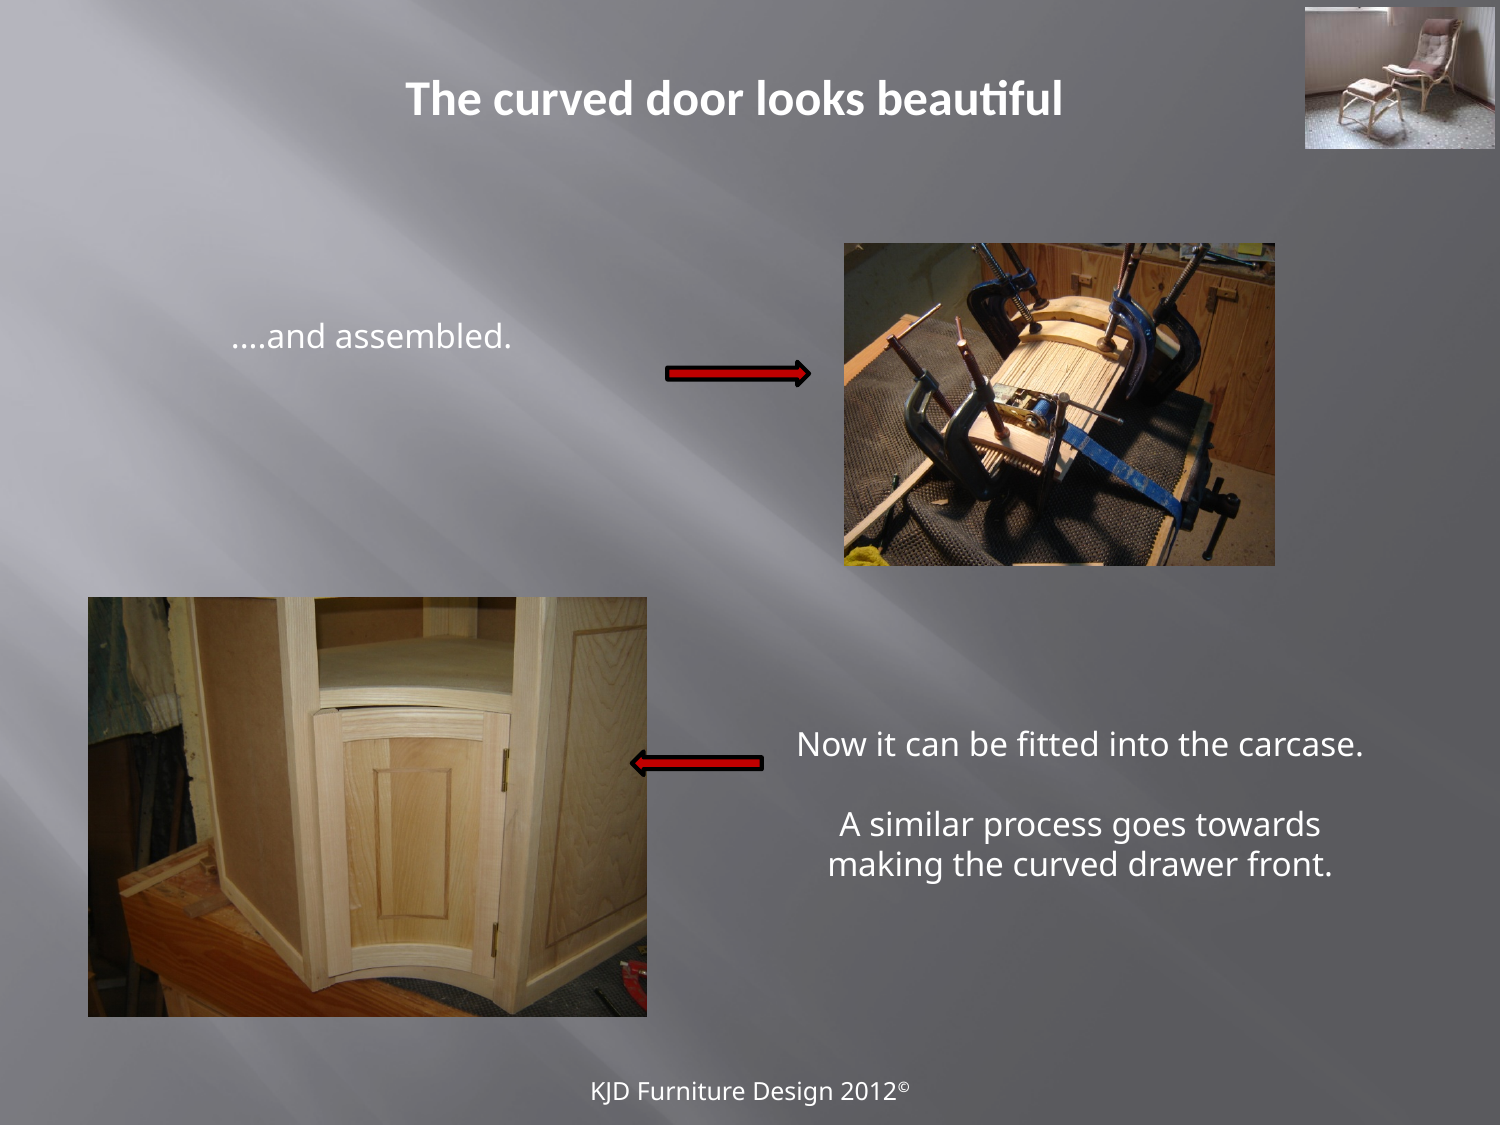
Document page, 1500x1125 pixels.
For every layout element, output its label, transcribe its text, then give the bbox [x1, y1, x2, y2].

text_box [691, 755, 764, 772]
footer KJD Furniture Design 2012© [512, 1052, 988, 1113]
text_box Now it can be fitted into the carcase. A similar process goes towards making the curved drawer front. [761, 715, 1400, 891]
text_box The curved door looks beautiful [29, 30, 1441, 161]
picture [88, 597, 647, 1017]
text_box [665, 359, 812, 388]
picture [844, 243, 1275, 567]
picture [1305, 7, 1495, 149]
text_box ....and assembled. [53, 307, 691, 363]
